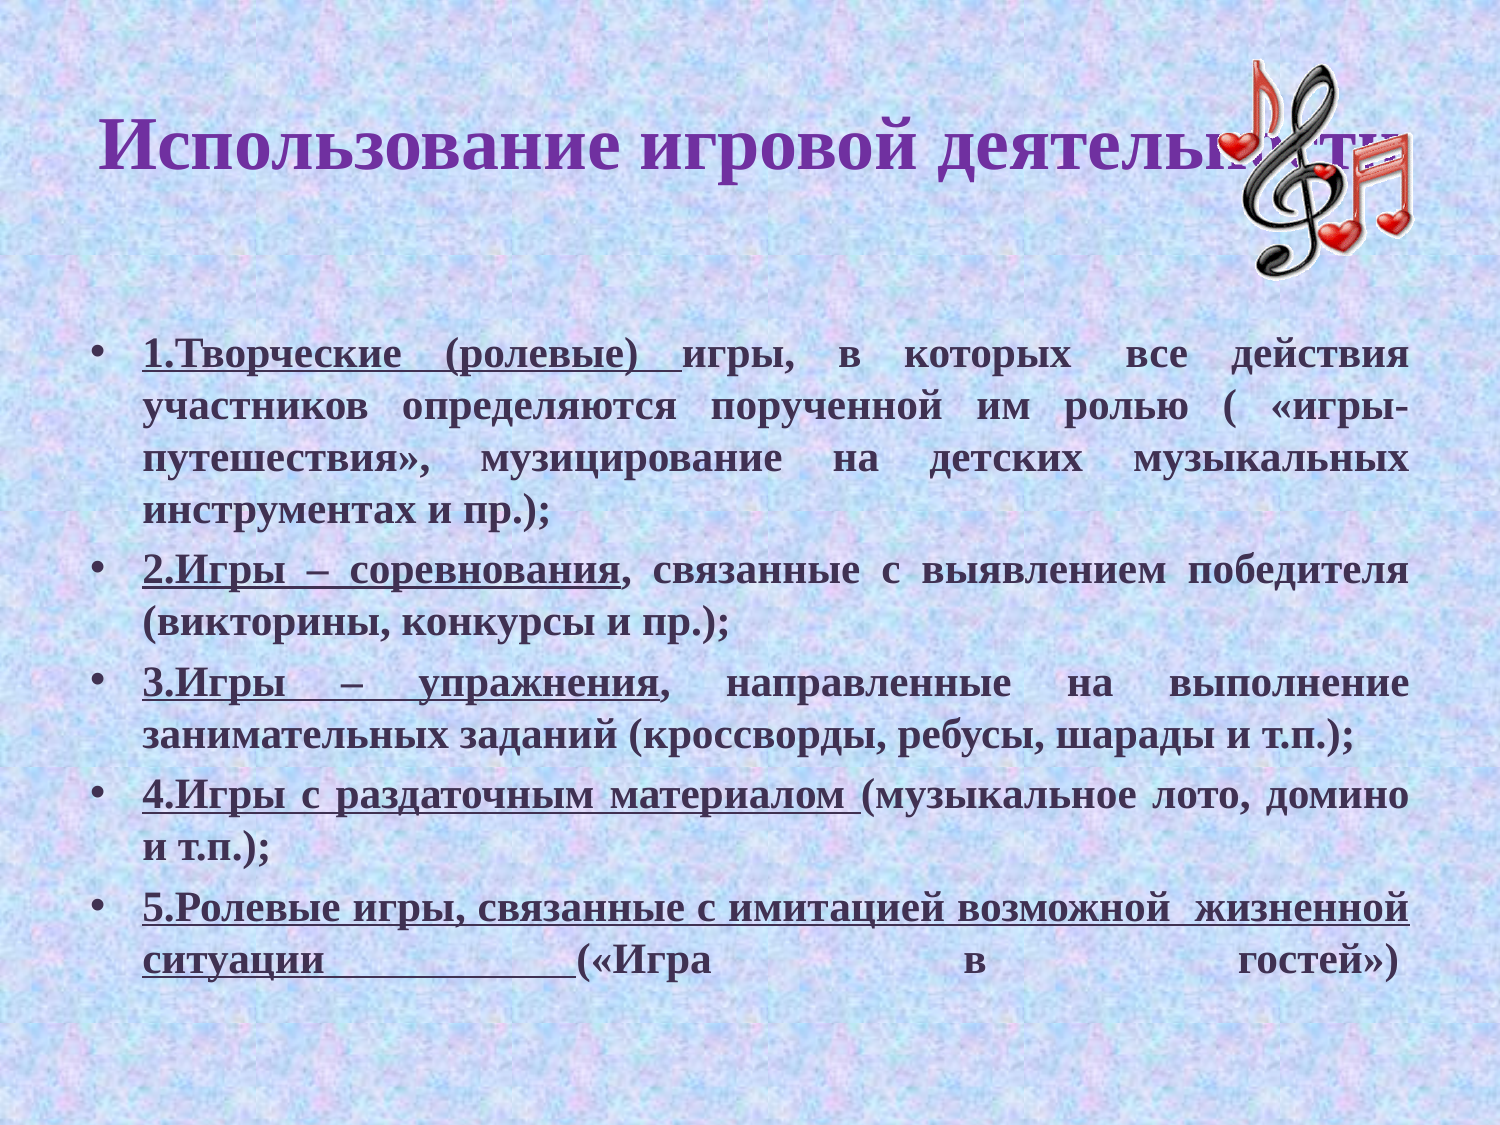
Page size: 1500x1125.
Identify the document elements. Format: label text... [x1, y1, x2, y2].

title Использование игровой деятельности [75, 45, 1178, 233]
list 1.Творческие (ролевые) игры, в которых все действия участников определяются порученной им ролью ( «игры-путешествия», музицирование на детских музыкальных инструментах и пр.); 2.Игры – соревнования, связанные с выявлением победителя (викторины, конкурсы и пр.); 3.Игры – упражнения, направленные на выполнение занимательных заданий (кроссворды, ребусы, шарады и т.п.); 4.Игры с раздаточным материалом (музыкальное лото, домино и т.п.); 5.Ролевые игры, связанные с имитацией возможной жизненной ситуации («Игра в гостей») [75, 316, 1425, 1055]
picture [0, 0, 1500, 1125]
